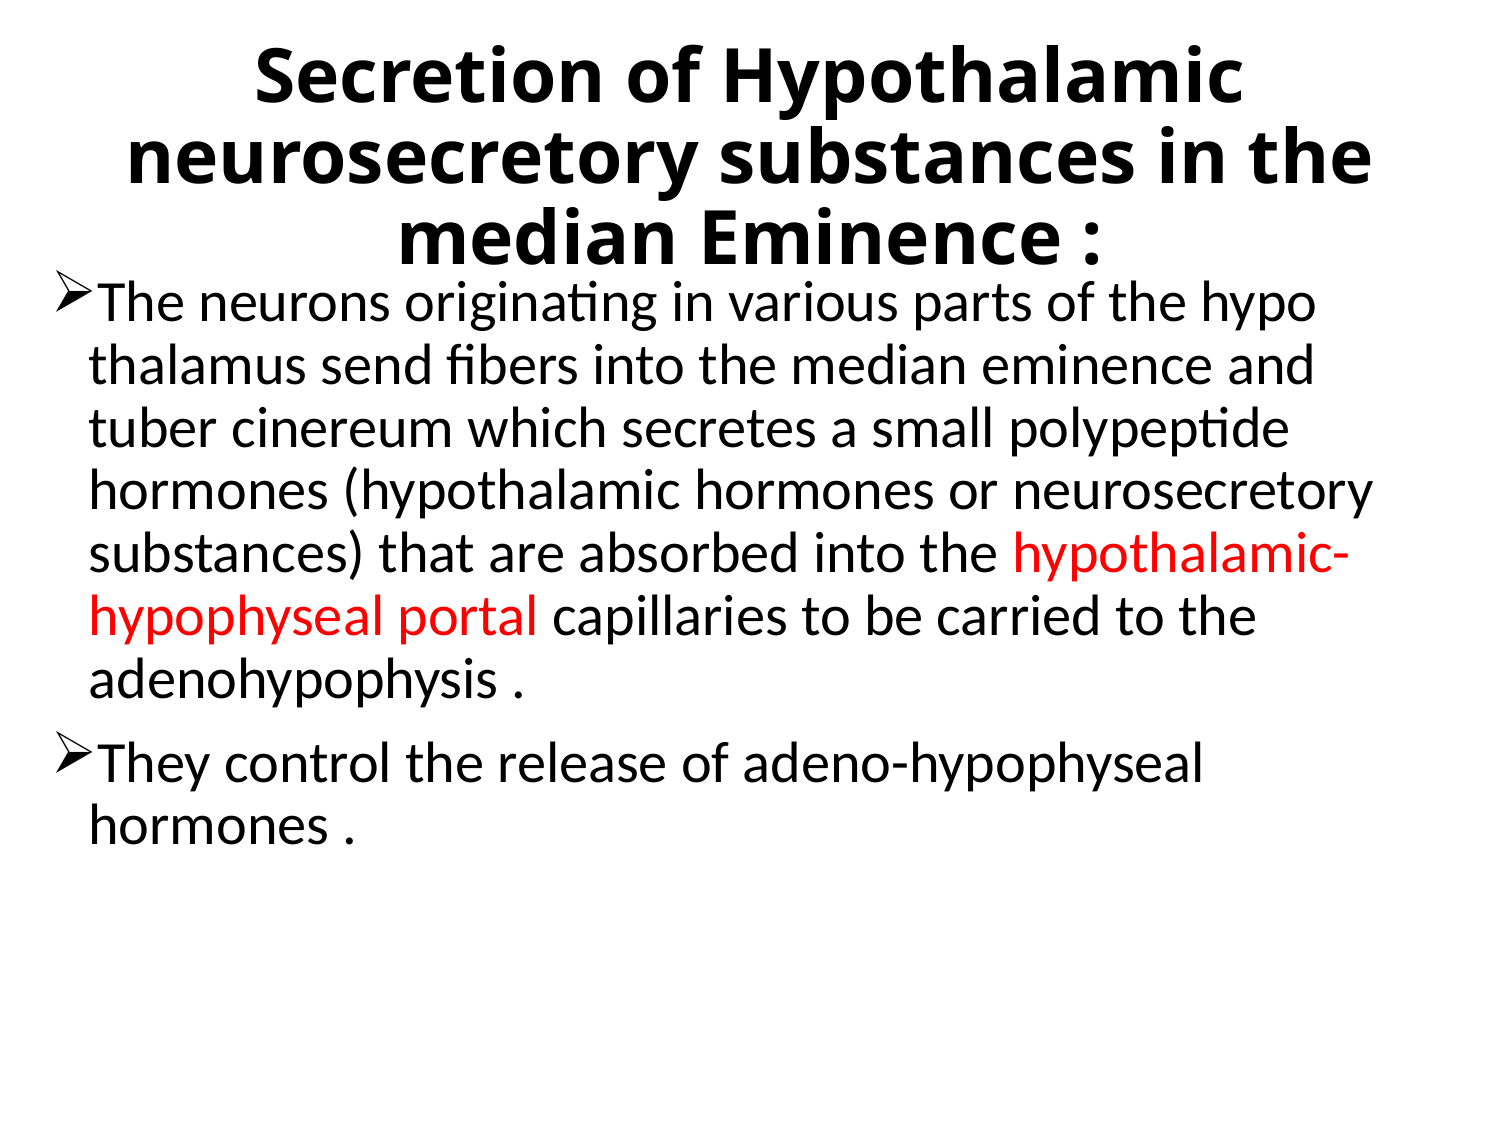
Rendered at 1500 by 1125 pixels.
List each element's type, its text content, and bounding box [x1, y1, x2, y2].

list The neurons originating in various parts of the hypo­thalamus send fibers into the median eminence and tuber cinereum which secretes a small polypeptide hormones (hypothalamic hormones or neurosecretory substances) that are absorbed into the hypothalamic-hypophyseal portal capillaries to be carried to the adenohypophysis . They control the release of adeno-hypophyseal hormones . [36, 263, 1464, 1066]
title Secretion of Hypothalamic neurosecretory substances in the median Eminence : [36, 80, 1464, 239]
